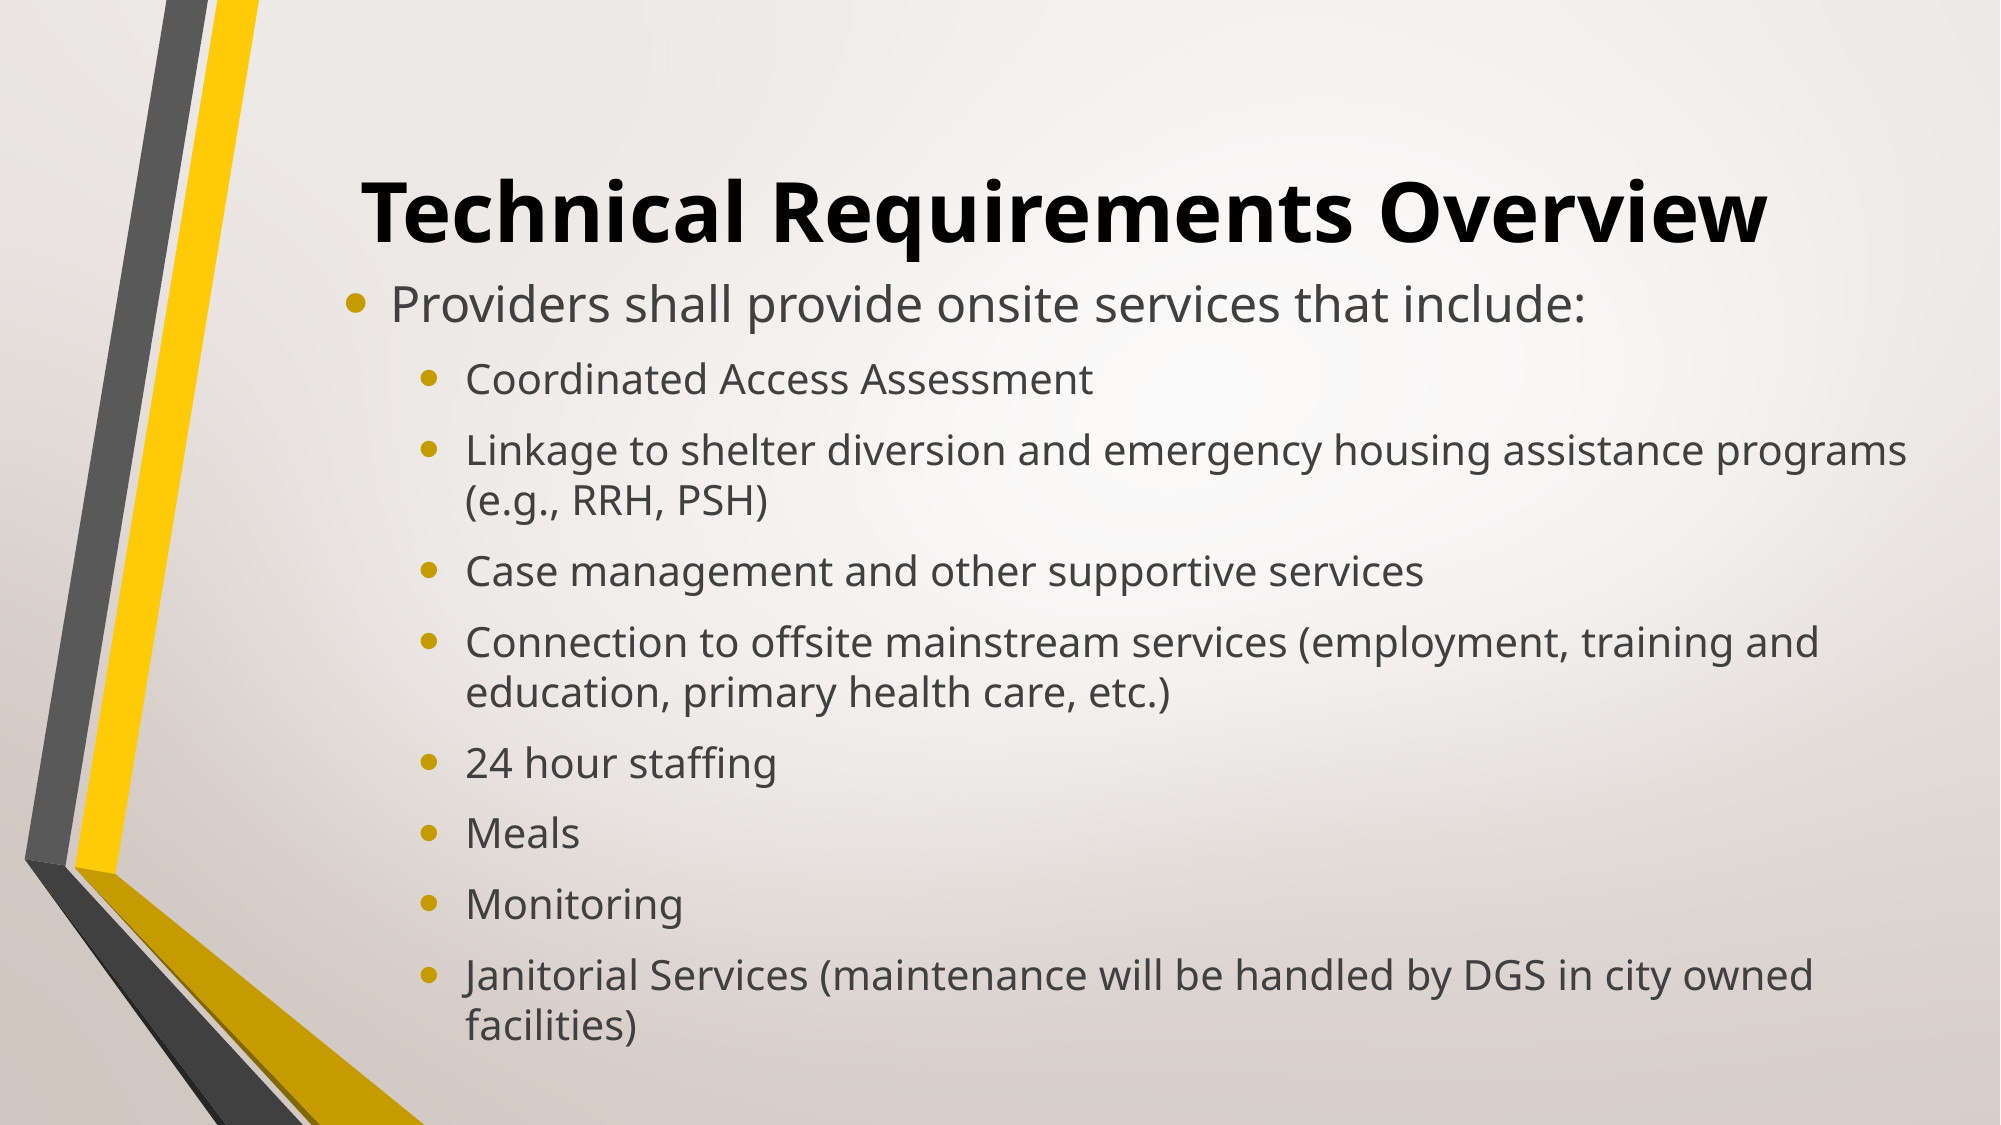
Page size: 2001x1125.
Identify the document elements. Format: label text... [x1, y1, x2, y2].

title Technical Requirements Overview [243, 112, 1887, 306]
list Providers shall provide onsite services that include: Coordinated Access Assessment Linkage to shelter diversion and emergency housing assistance programs (e.g., RRH, PSH) Case management and other supportive services Connection to offsite mainstream services (employment, training and education, primary health care, etc.) 24 hour staffing Meals Monitoring Janitorial Services (maintenance will be handled by DGS in city owned facilities) [328, 328, 1972, 993]
